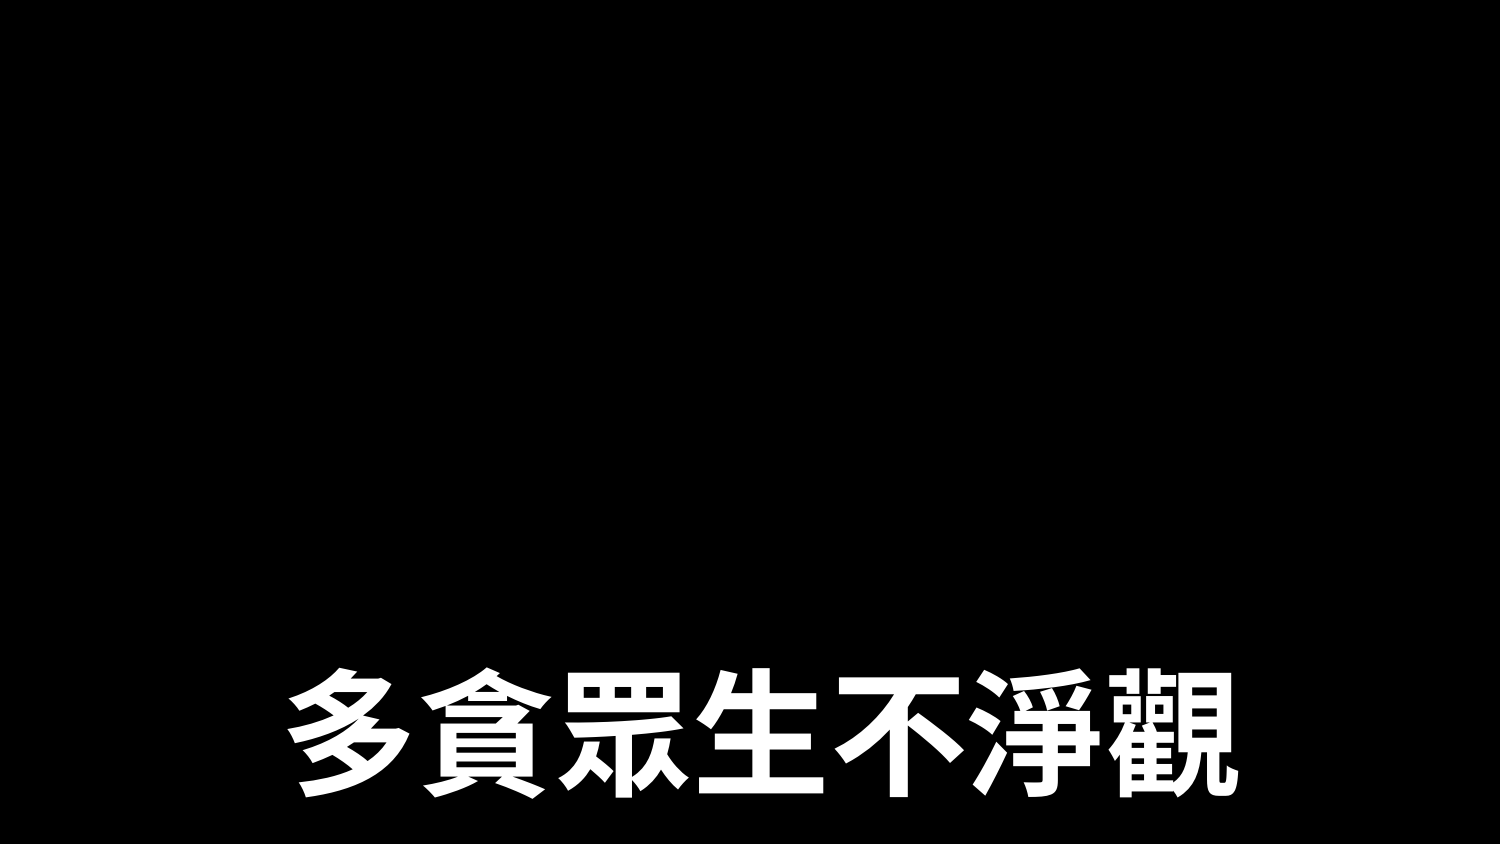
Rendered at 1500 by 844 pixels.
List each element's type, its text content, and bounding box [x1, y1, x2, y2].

title 多貪眾生不淨觀 [123, 639, 1399, 821]
